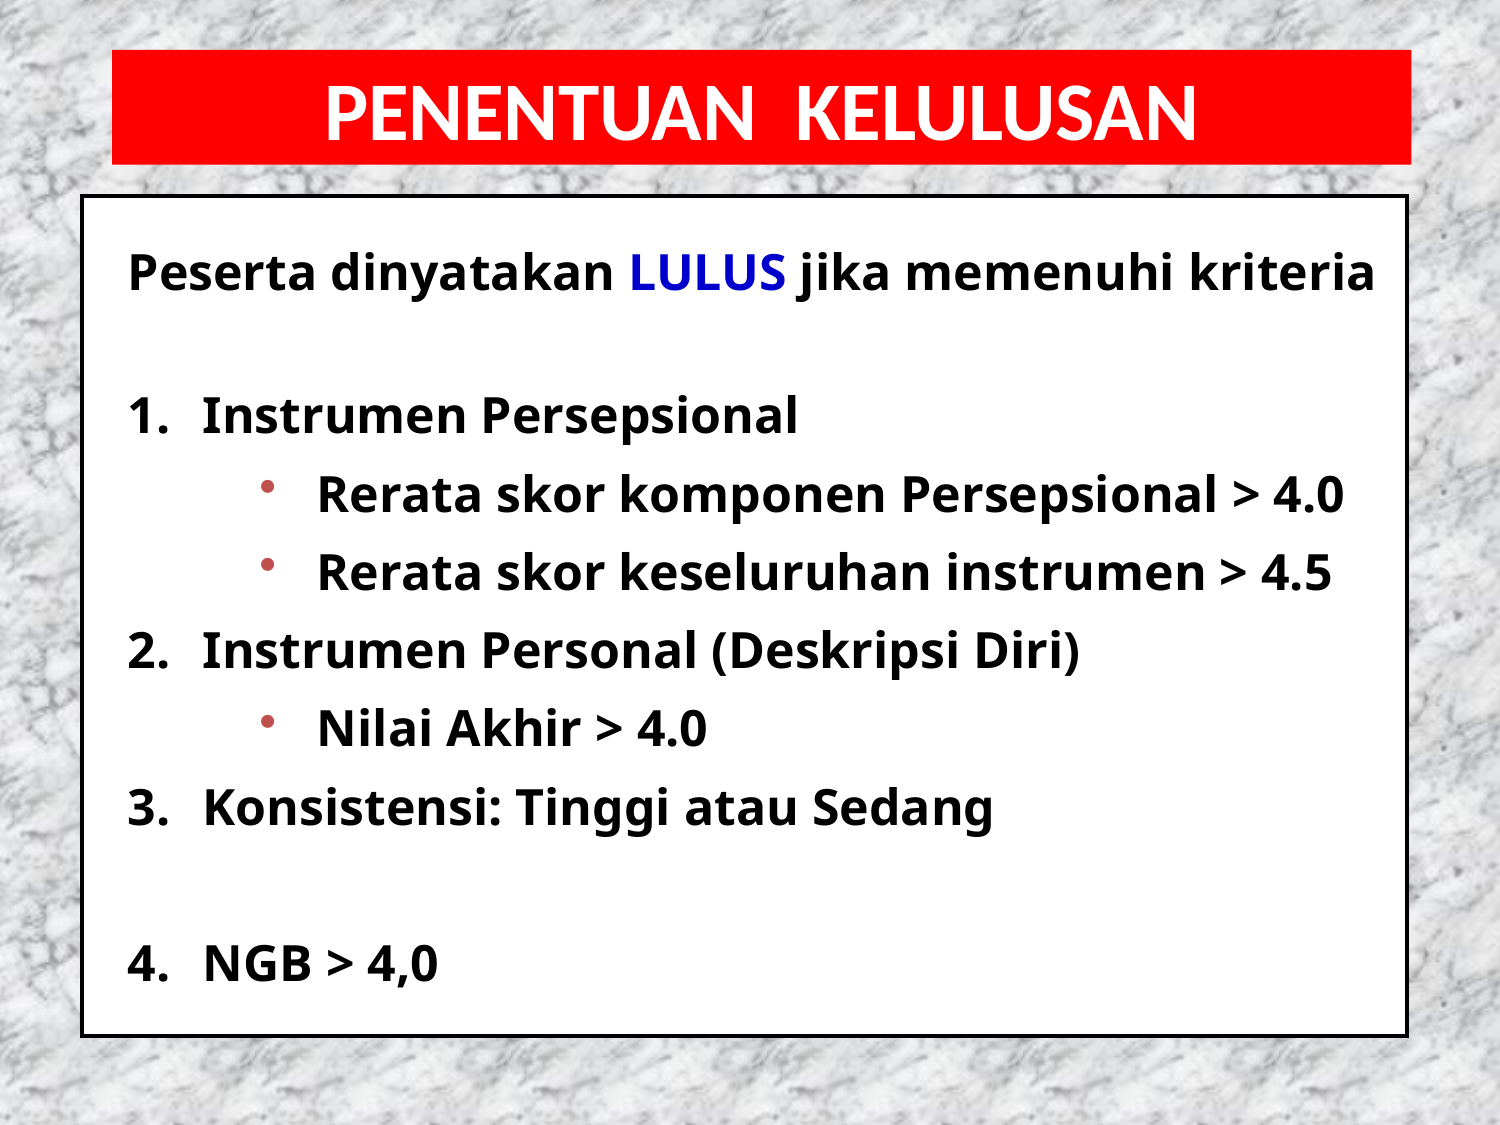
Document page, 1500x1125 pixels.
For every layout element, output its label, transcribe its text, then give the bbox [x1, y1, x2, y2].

text_box [0, 0, 1500, 1125]
text_box PENENTUAN KELULUSAN [112, 49, 1412, 165]
table_header Peserta dinyatakan LULUS jika memenuhi kriteria Instrumen Persepsional Rerata skor komponen Persepsional > 4.0 Rerata skor keseluruhan instrumen > 4.5 Instrumen Personal (Deskripsi Diri) Nilai Akhir > 4.0 Konsistensi: Tinggi atau Sedang NGB > 4,0 [84, 198, 1405, 1034]
